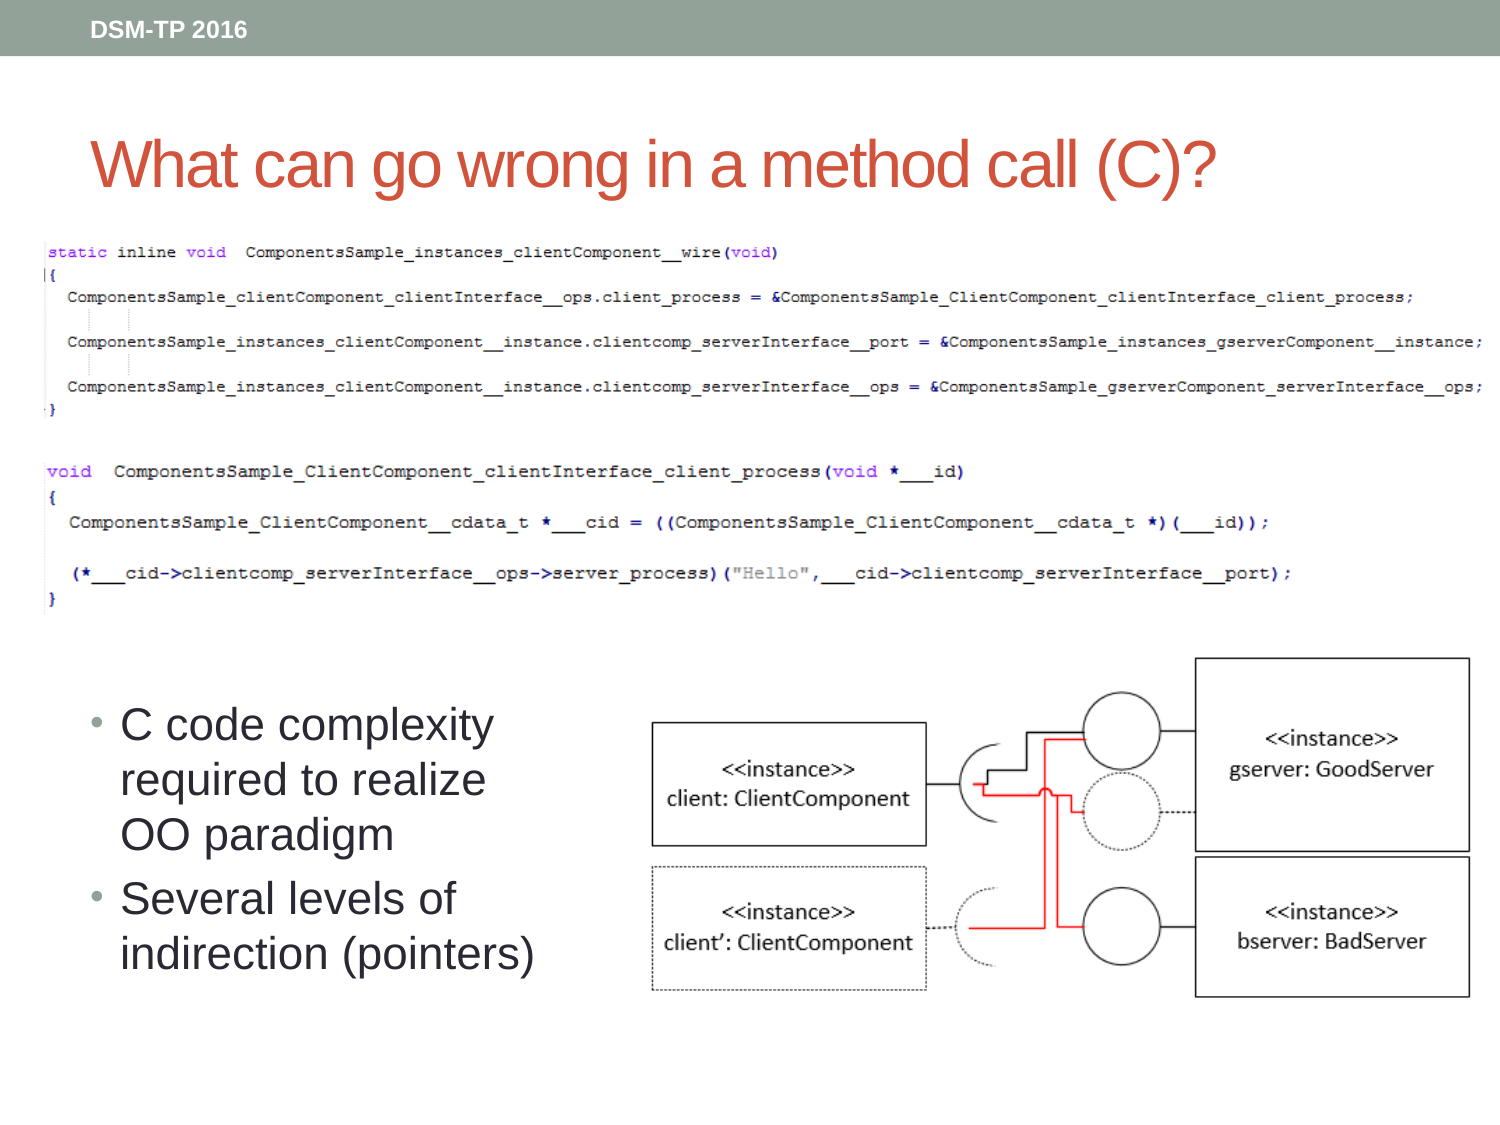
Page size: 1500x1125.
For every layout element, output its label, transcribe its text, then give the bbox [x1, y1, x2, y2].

picture [638, 648, 1480, 1009]
picture [44, 241, 1500, 420]
title What can go wrong in a method call (C)? [75, 79, 1425, 238]
list C code complexity required to realize OO paradigm Several levels of indirection (pointers) [75, 687, 583, 1009]
picture [44, 463, 1297, 614]
